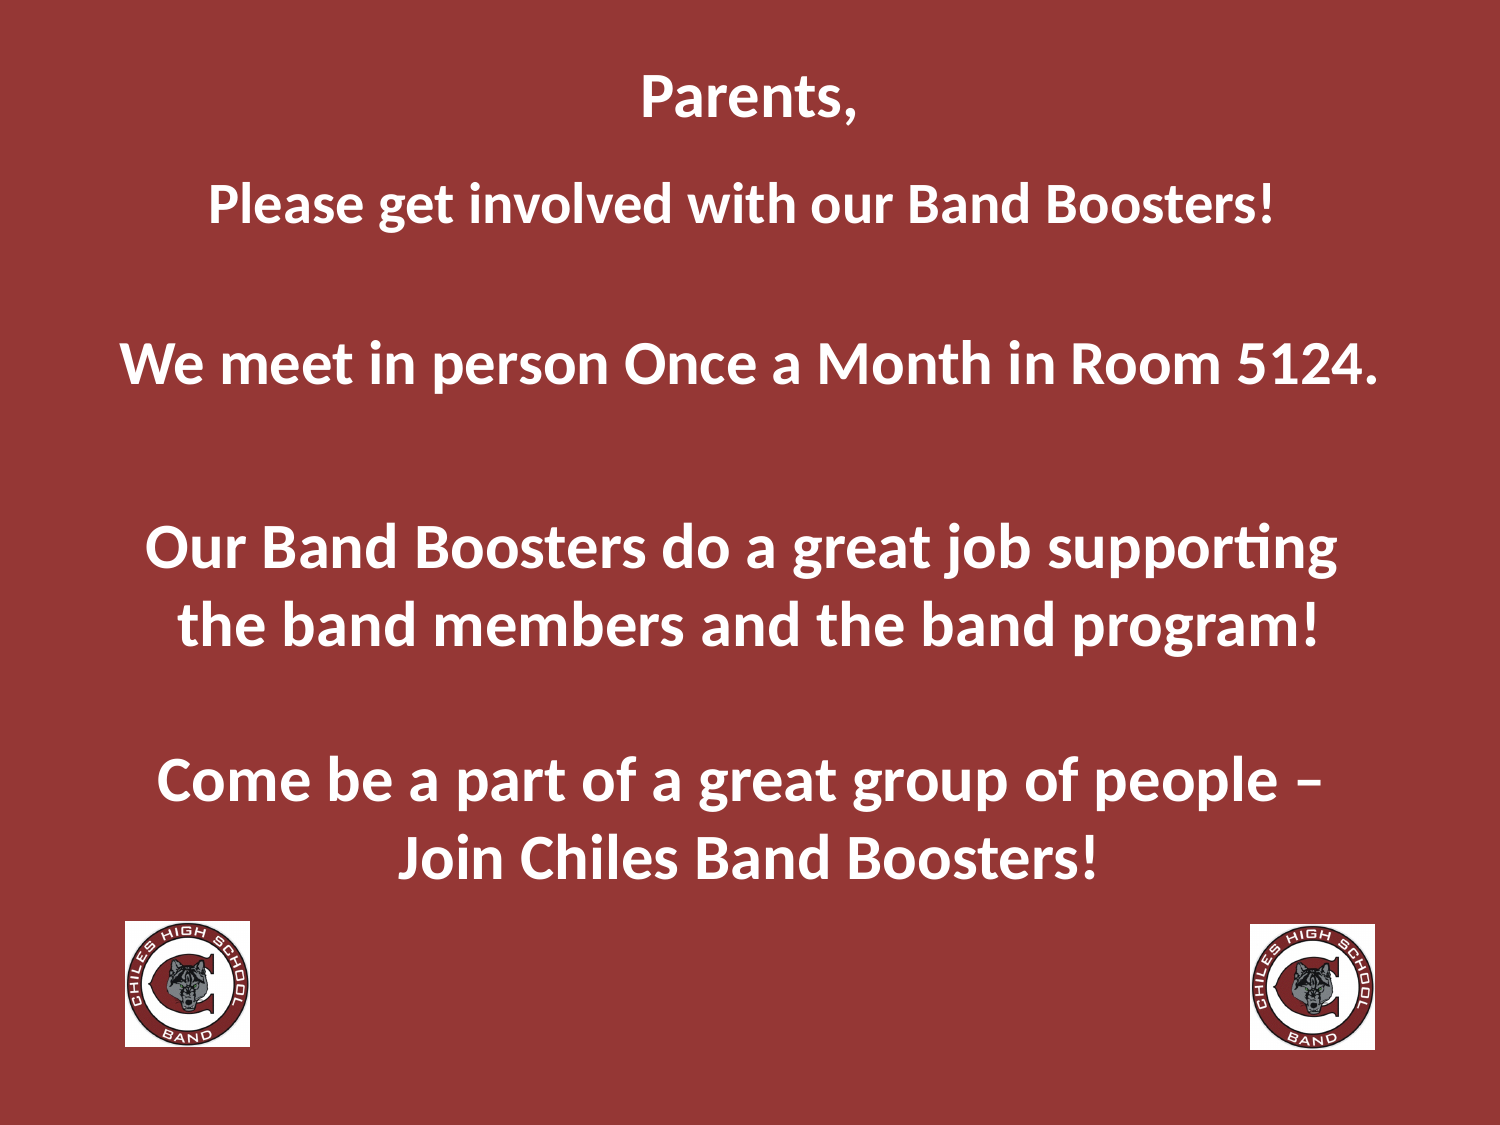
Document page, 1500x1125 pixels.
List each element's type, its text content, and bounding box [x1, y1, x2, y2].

picture [124, 921, 251, 1047]
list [1249, 924, 1376, 1051]
title Parents, Please get involved with our Band Boosters! We meet in person Once a Month in Room 5124. Our Band Boosters do a great job supporting the band members and the band program! Come be a part of a great group of people – Join Chiles Band Boosters! [75, 45, 1425, 900]
